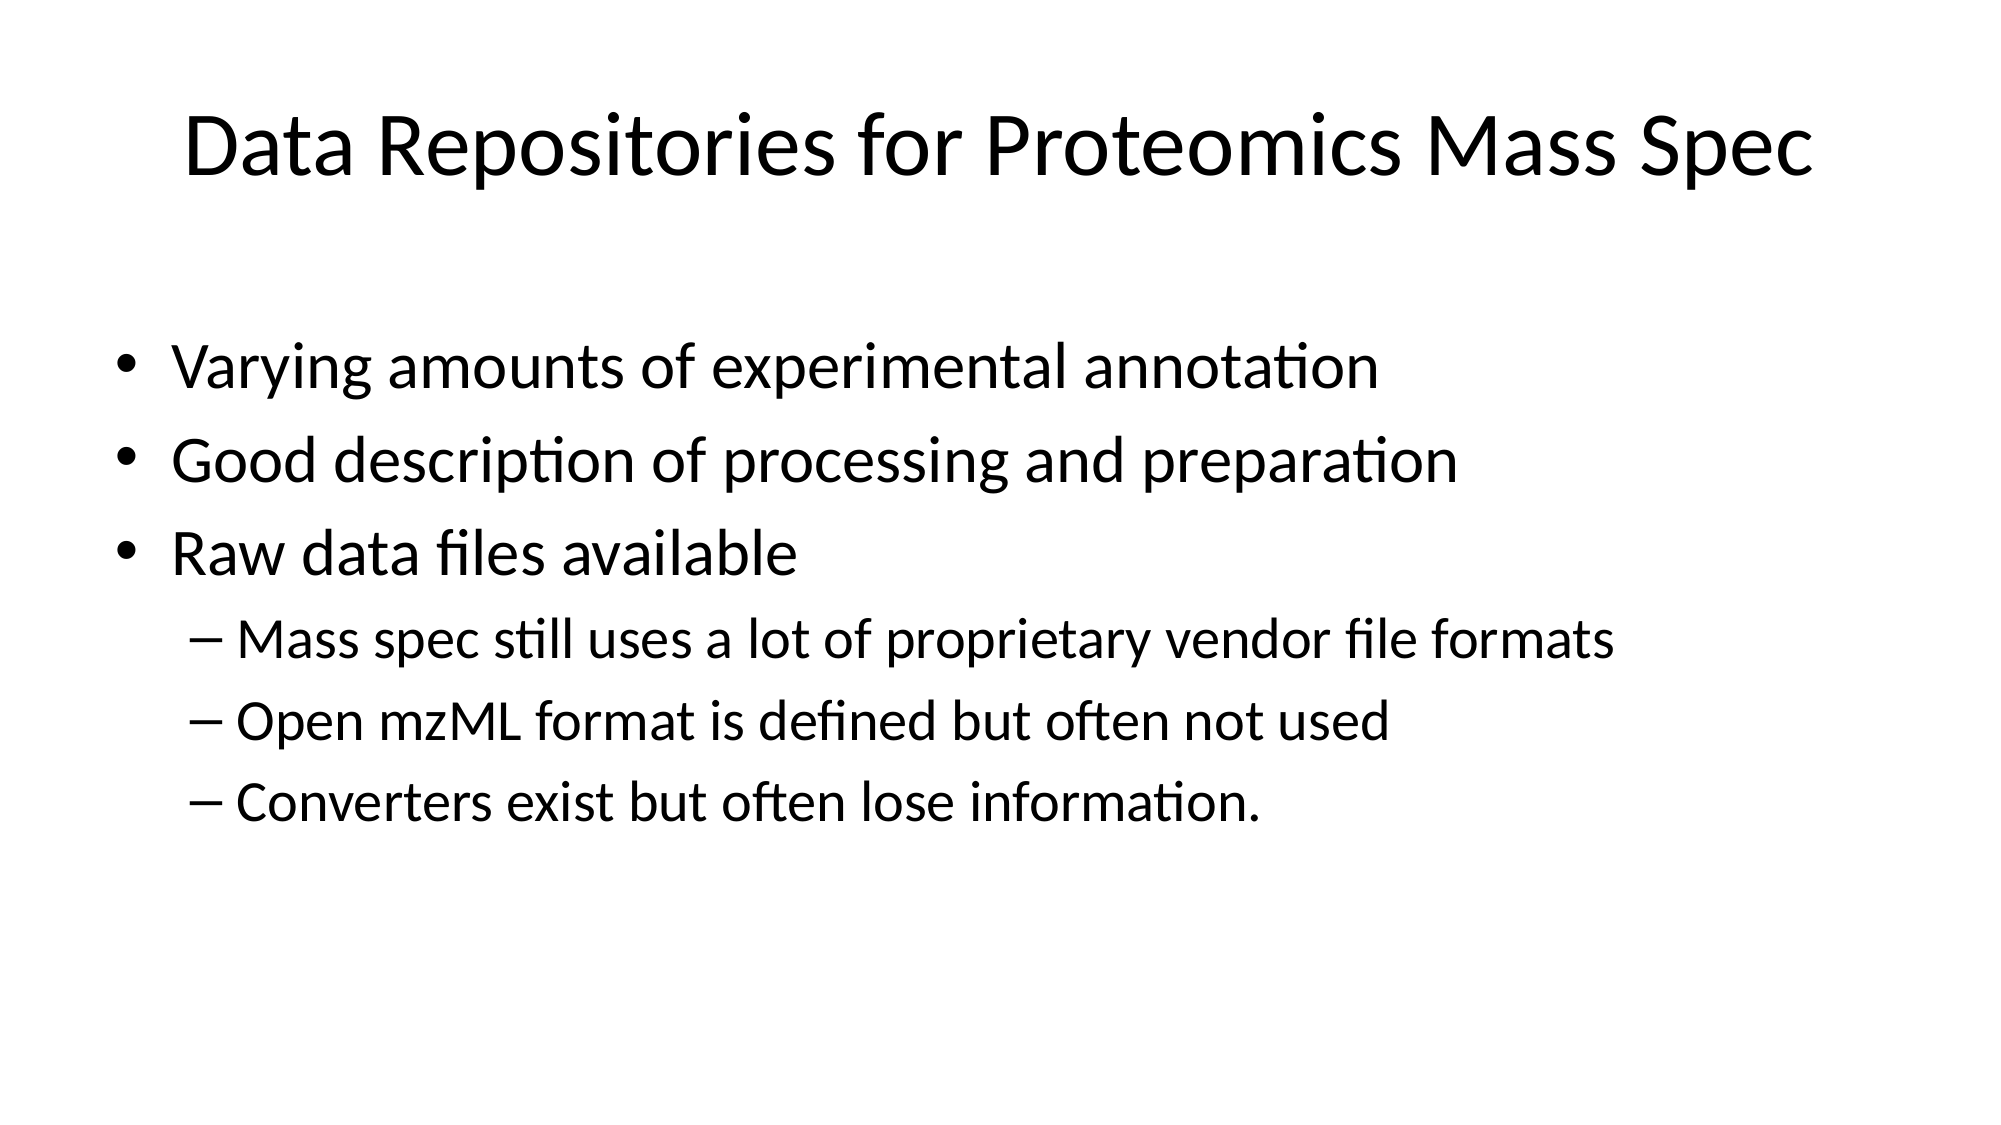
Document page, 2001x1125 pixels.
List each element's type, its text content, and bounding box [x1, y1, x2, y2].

title Data Repositories for Proteomics Mass Spec [99, 45, 1900, 233]
list Varying amounts of experimental annotation Good description of processing and preparation Raw data files available Mass spec still uses a lot of proprietary vendor file formats Open mzML format is defined but often not used Converters exist but often lose information. [99, 314, 1900, 1047]
